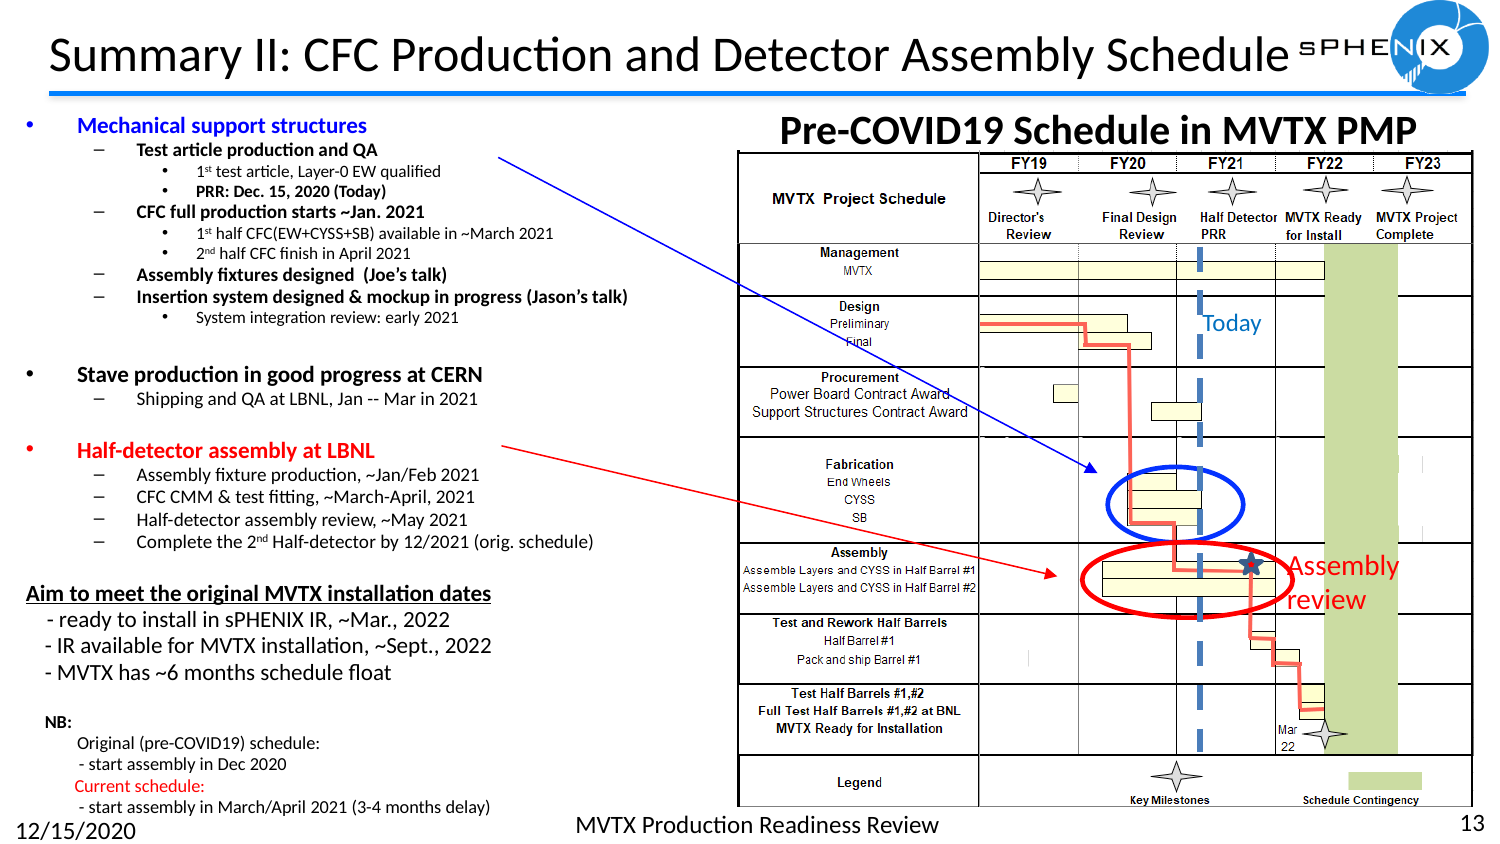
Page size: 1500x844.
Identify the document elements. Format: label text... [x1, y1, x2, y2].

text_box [501, 445, 1058, 577]
picture [1299, 0, 1489, 94]
list Mechanical support structures Test article production and QA 1st test article, Layer-0 EW qualified PRR: Dec. 15, 2020 (Today) CFC full production starts ~Jan. 2021 1st half CFC(EW+CYSS+SB) available in ~March 2021 2nd half CFC finish in April 2021 Assembly fixtures designed (Joe’s talk) Insertion system designed & mockup in progress (Jason’s talk) System integration review: early 2021 Stave production in good progress at CERN Shipping and QA at LBNL, Jan -- Mar in 2021 Half-detector assembly at LBNL Assembly fixture production, ~Jan/Feb 2021 CFC CMM & test fitting, ~March-April, 2021 Half-detector assembly review, ~May 2021 Complete the 2nd Half-detector by 12/2021 (orig. schedule) Aim to meet the original MVTX installation dates - ready to install in sPHENIX IR, ~Mar., 2022 - IR available for MVTX installation, ~Sept., 2022 - MVTX has ~6 months schedule float NB: Original (pre-COVID19) schedule: - start assembly in Dec 2020 Current schedule: - start assembly in March/April 2021 (3-4 months delay) [10, 108, 732, 826]
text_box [737, 94, 1474, 807]
title Summary II: CFC Production and Detector Assembly Schedule [34, 6, 1384, 97]
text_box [497, 157, 1098, 474]
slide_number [0, 815, 350, 844]
footer MVTX Production Readiness Review [520, 806, 996, 841]
slide_number 13 [1412, 798, 1500, 844]
